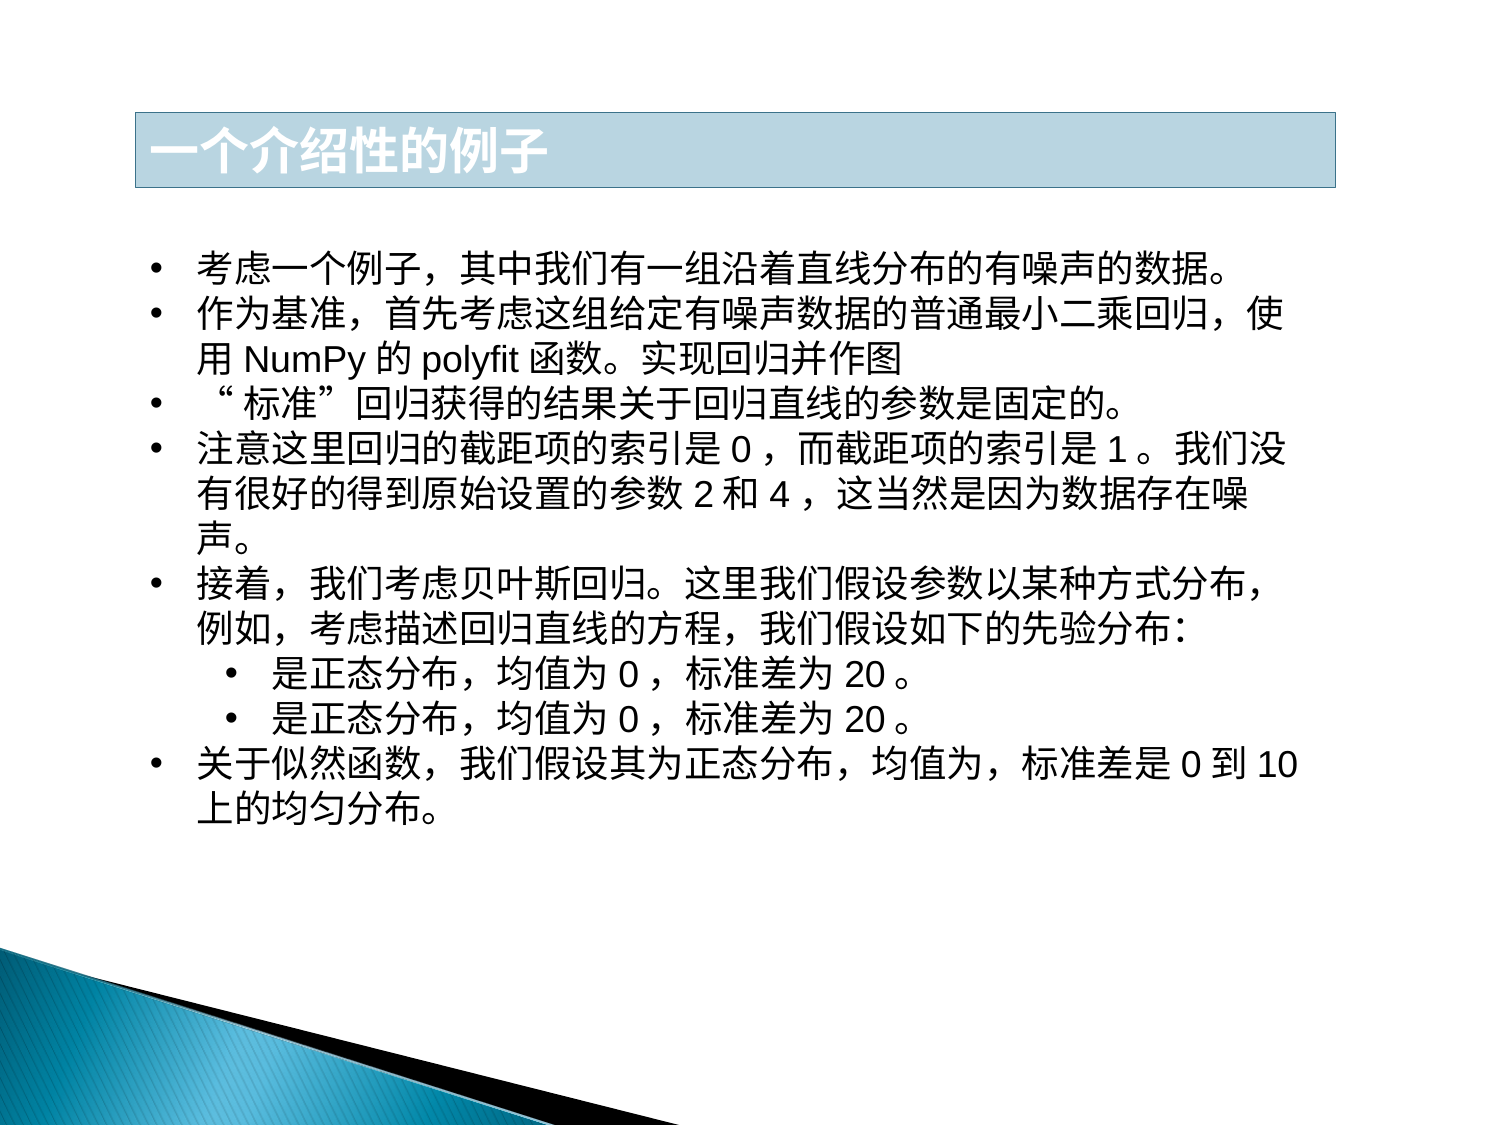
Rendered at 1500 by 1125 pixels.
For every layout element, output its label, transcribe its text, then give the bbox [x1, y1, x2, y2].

text_box 一个介绍性的例子 [135, 112, 1336, 188]
picture [0, 946, 559, 1125]
